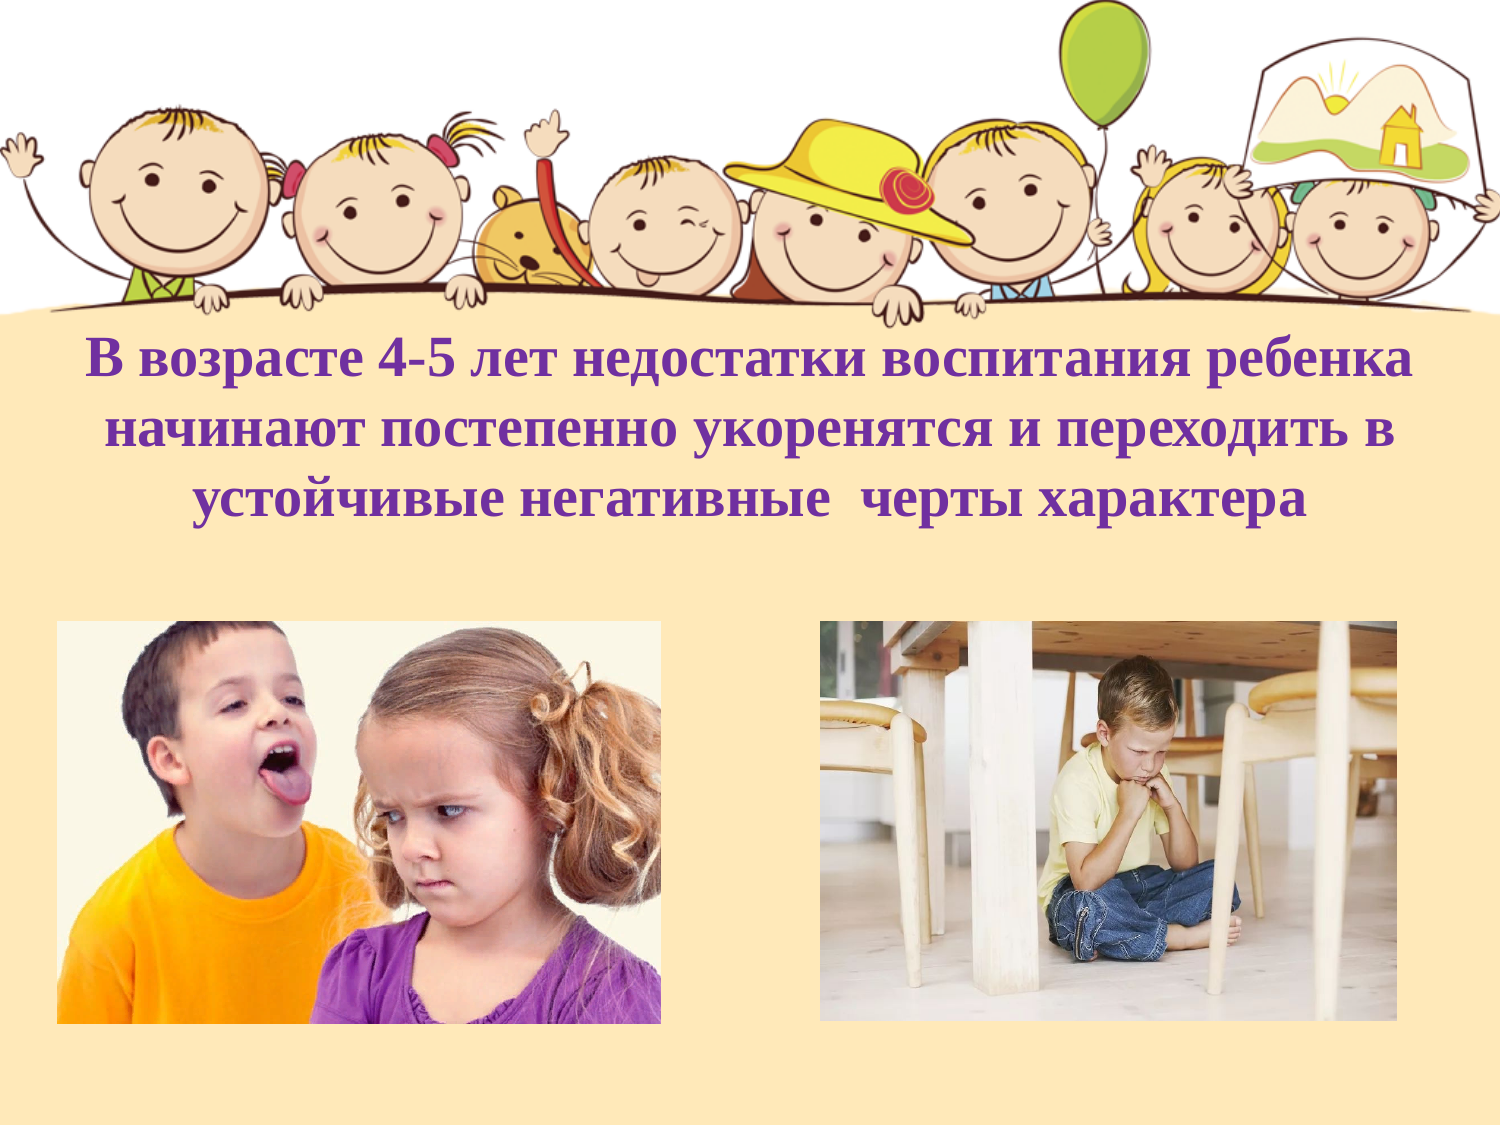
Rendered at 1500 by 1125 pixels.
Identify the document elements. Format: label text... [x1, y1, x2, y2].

picture [0, 0, 1500, 1125]
text_box В возрасте 4-5 лет недостатки воспитания ребенка начинают постепенно укоренятся и переходить в устойчивые негативные черты характера [53, 100, 1447, 536]
